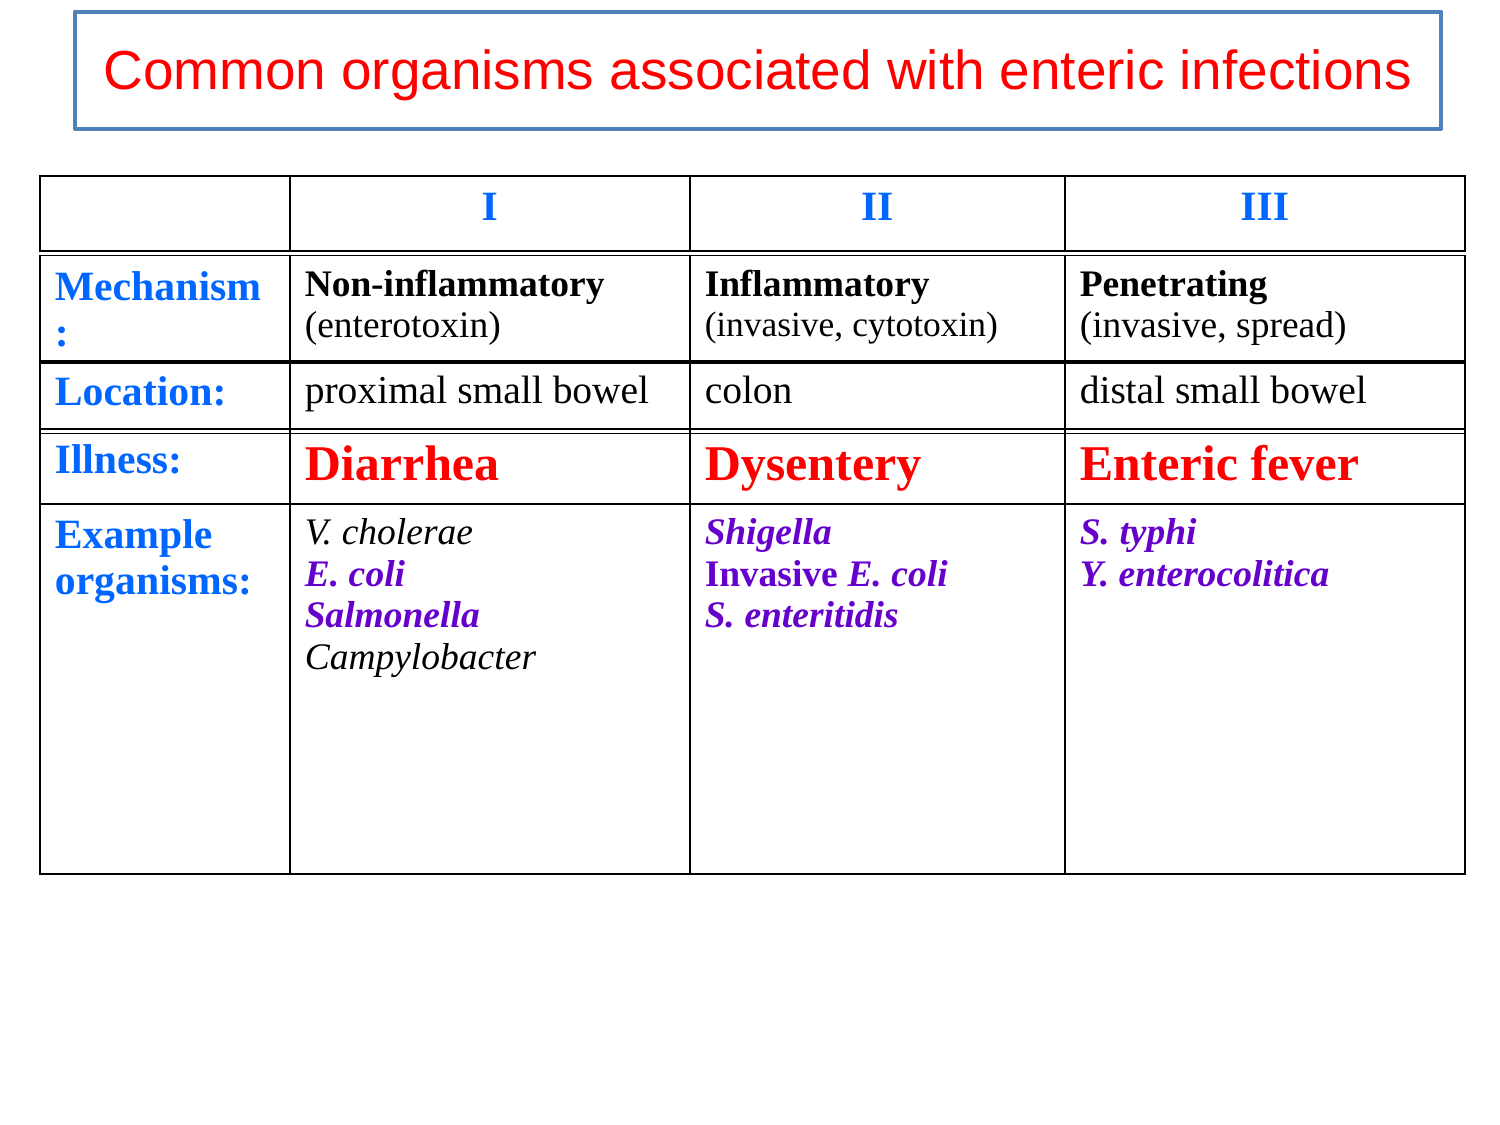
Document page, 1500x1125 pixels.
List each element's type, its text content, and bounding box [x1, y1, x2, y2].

table_header I [291, 177, 689, 250]
table_header II [691, 177, 1064, 250]
text_box Common organisms associated with enteric infections [74, 11, 1442, 129]
table_header III [1066, 177, 1464, 250]
table_header Location: [41, 362, 289, 428]
table_header Example organisms: [41, 505, 289, 873]
table_header colon [691, 362, 1064, 428]
table_header Dysentery [691, 430, 1064, 503]
table_header Enteric fever [1066, 430, 1464, 503]
table_header V. cholerae E. coli Salmonella Campylobacter [291, 505, 689, 873]
table_header Penetrating (invasive, spread) [1066, 256, 1464, 360]
table_header S. typhi Y. enterocolitica [1066, 505, 1464, 873]
table_header Inflammatory (invasive, cytotoxin) [691, 256, 1064, 360]
table_header proximal small bowel [291, 362, 689, 428]
table_header [41, 177, 289, 250]
table_header Shigella Invasive E. coli S. enteritidis [691, 505, 1064, 873]
table_header distal small bowel [1066, 362, 1464, 428]
table_header Illness: [41, 430, 289, 503]
table_header Diarrhea [291, 430, 689, 503]
table_header Non-inflammatory (enterotoxin) [291, 256, 689, 360]
table_header Mechanism: [41, 256, 289, 360]
